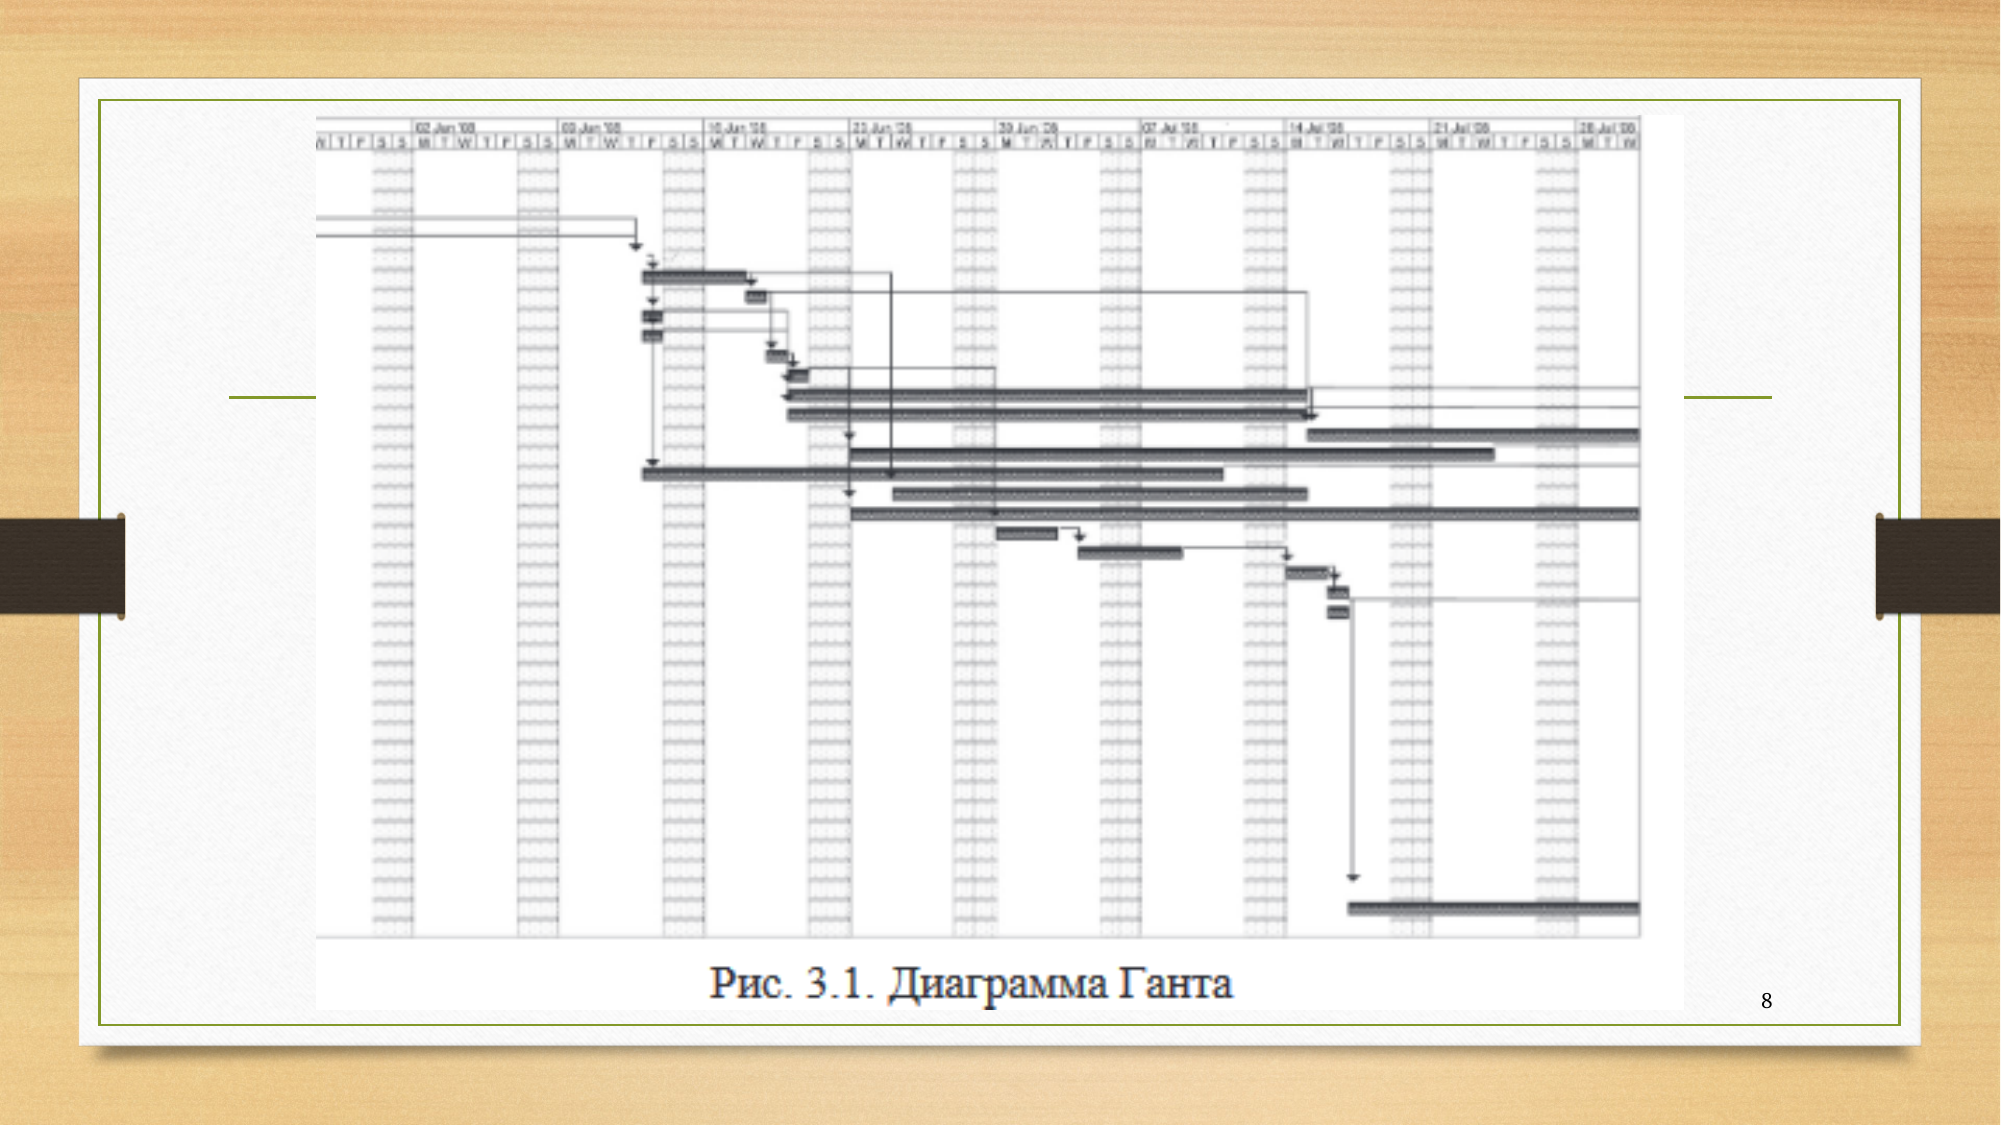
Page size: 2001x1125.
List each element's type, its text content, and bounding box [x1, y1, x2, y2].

picture [0, 0, 2001, 1125]
slide_number 8 [1698, 979, 1788, 1025]
